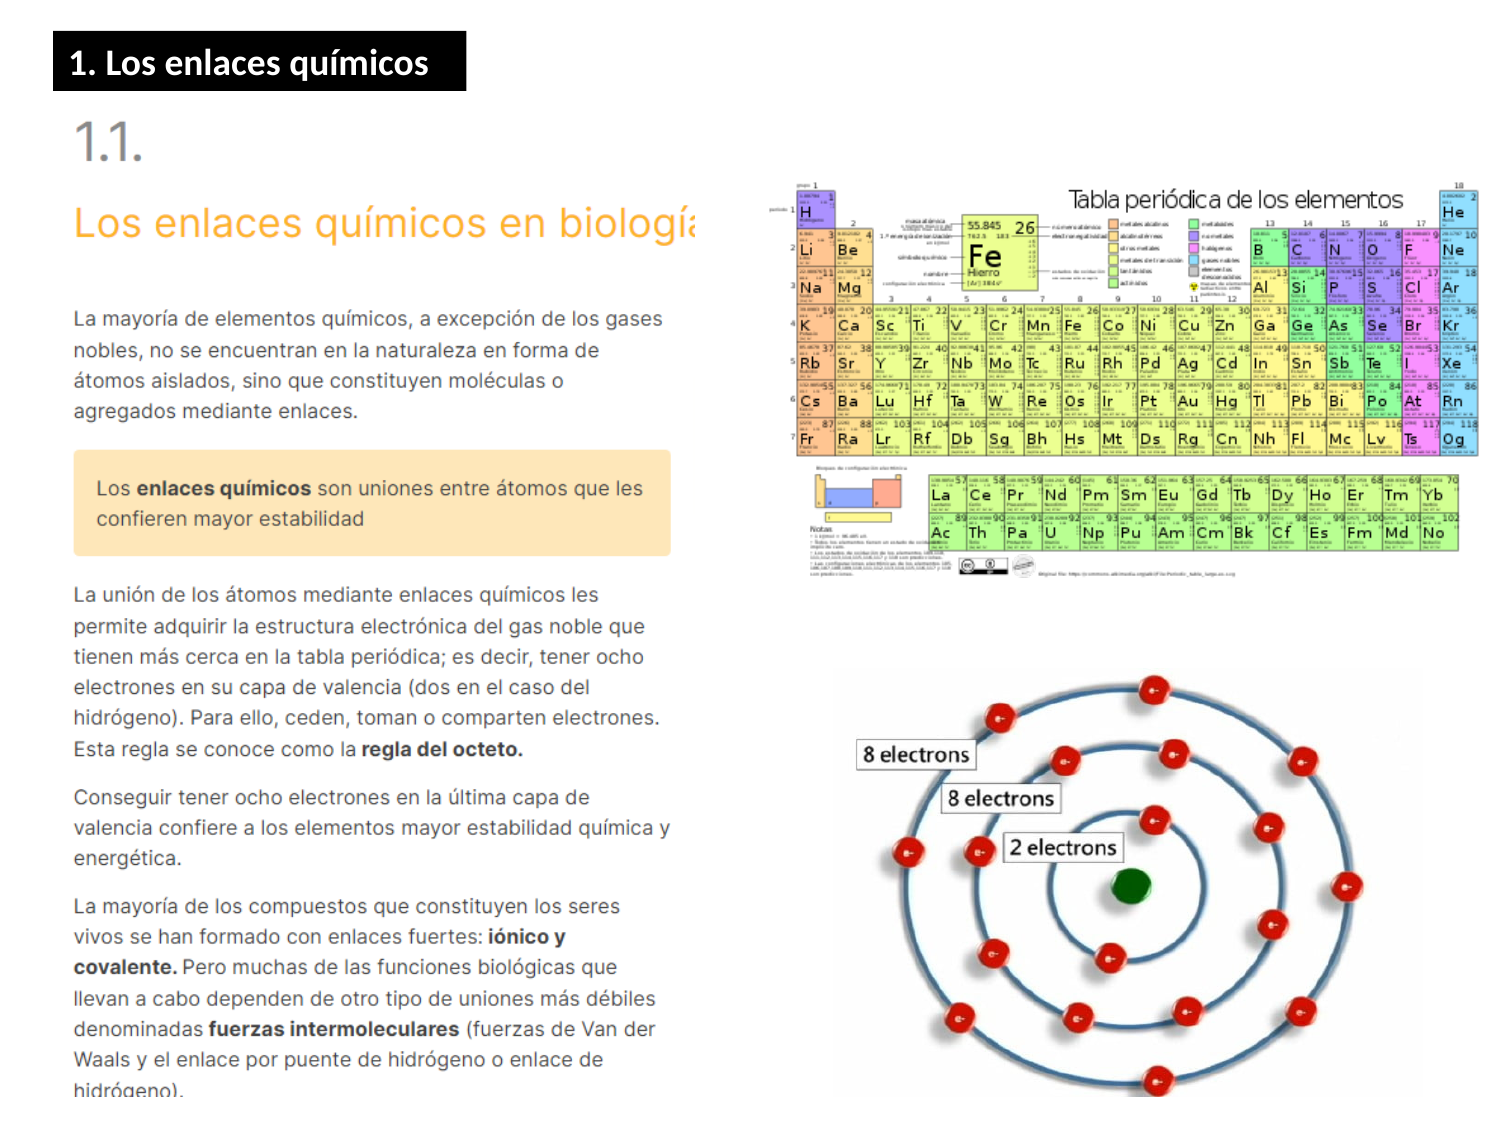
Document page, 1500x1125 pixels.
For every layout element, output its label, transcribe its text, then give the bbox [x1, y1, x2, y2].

text_box 1. Los enlaces químicos [53, 30, 467, 91]
picture [833, 668, 1423, 1097]
picture [750, 162, 1500, 579]
picture [51, 113, 695, 1097]
